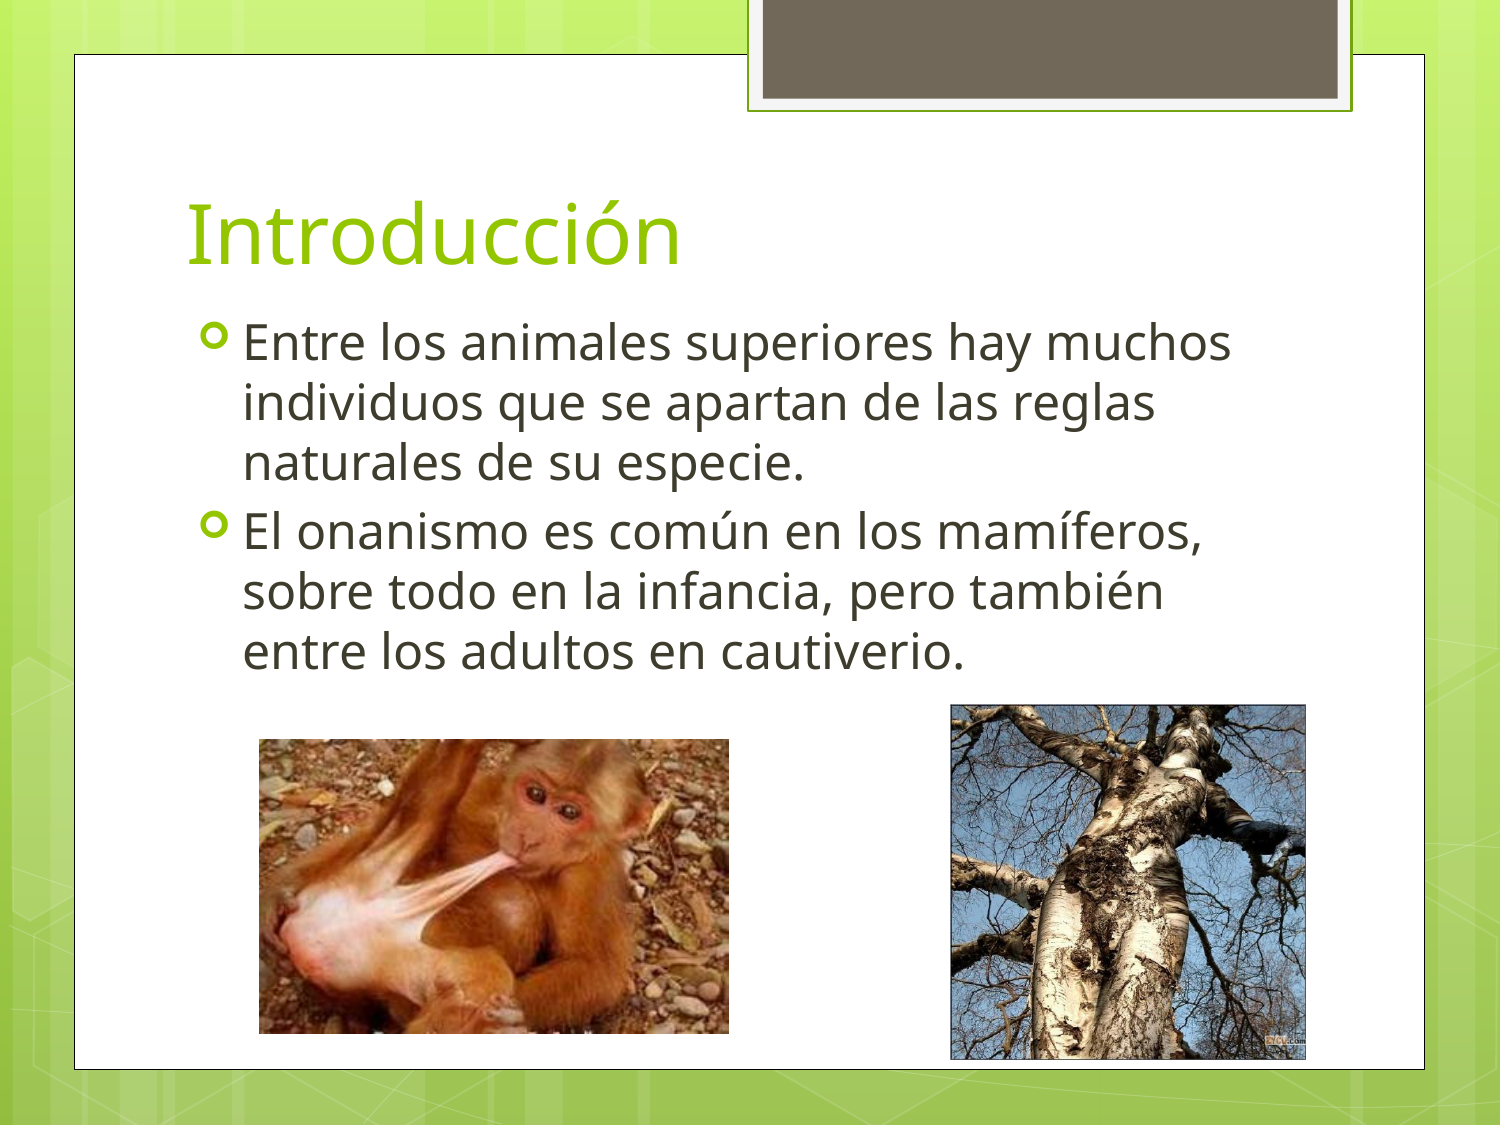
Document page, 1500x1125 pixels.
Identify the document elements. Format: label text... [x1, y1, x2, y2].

list Entre los animales superiores hay muchos individuos que se apartan de las reglas naturales de su especie. El onanismo es común en los mamíferos, sobre todo en la infancia, pero también entre los adultos en cautiverio. [170, 302, 1284, 879]
title Introducción [170, 101, 1324, 290]
picture [950, 704, 1306, 1060]
picture [259, 739, 729, 1034]
